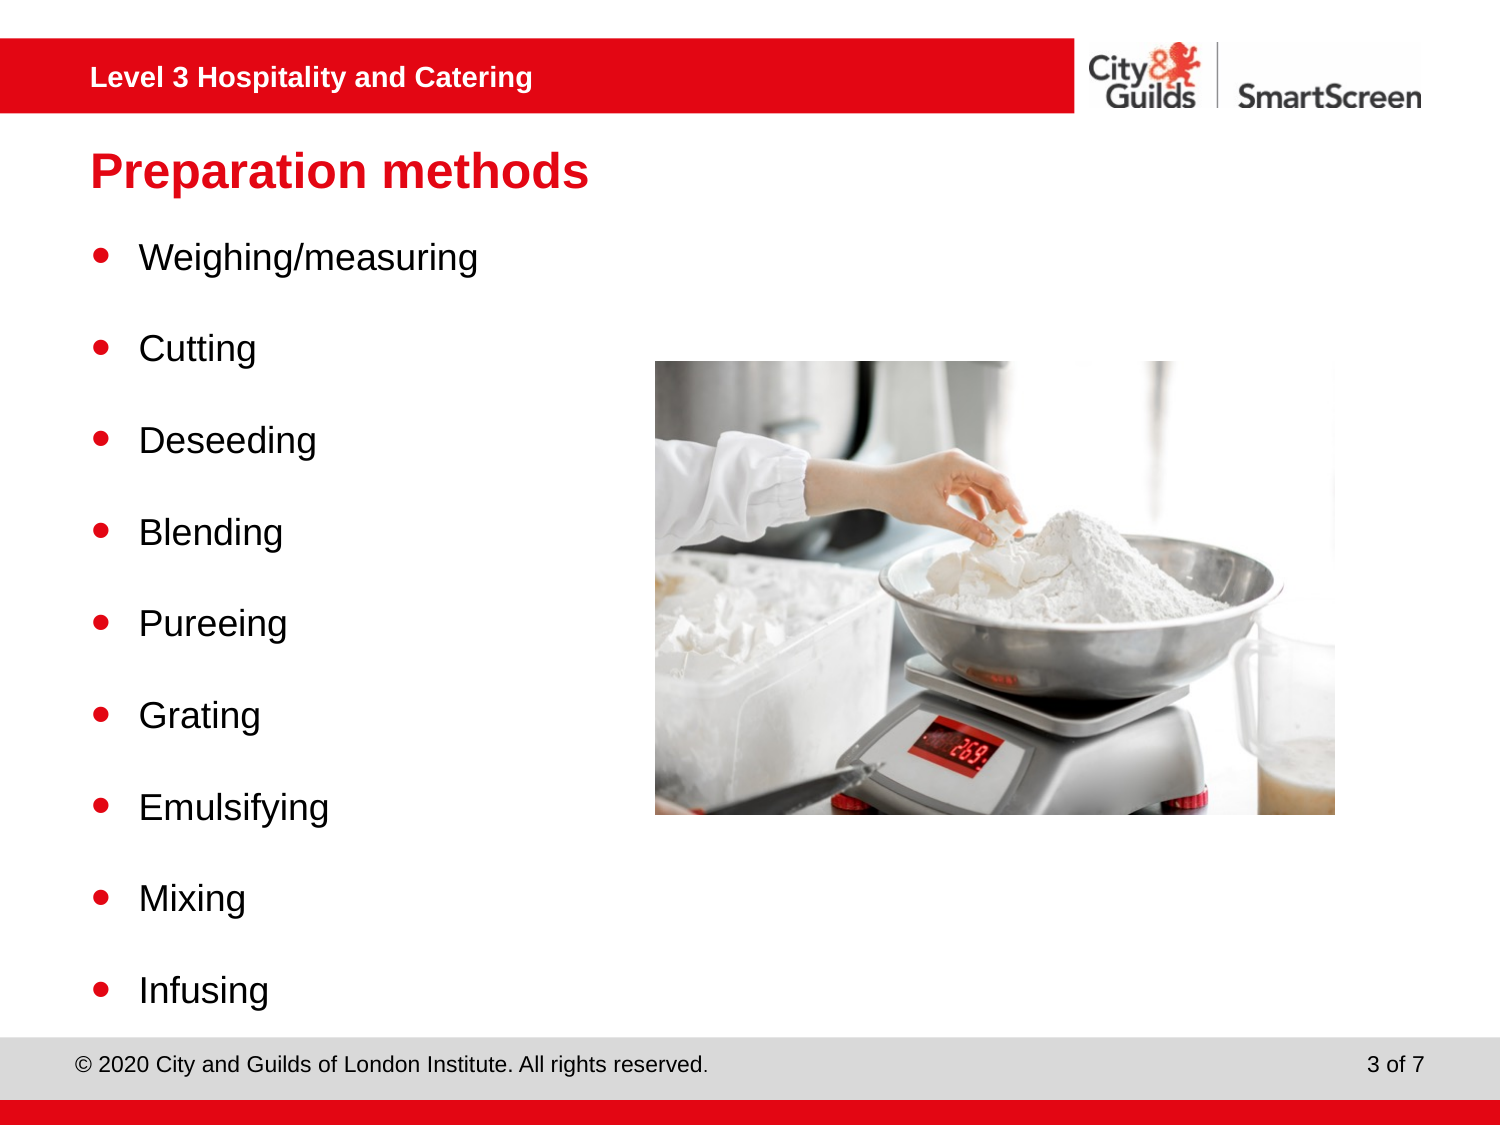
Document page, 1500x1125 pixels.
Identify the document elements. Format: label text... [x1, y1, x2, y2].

list Weighing/measuring Cutting Deseeding Blending Pureeing Grating Emulsifying Mixing Infusing [76, 219, 1427, 1001]
picture [655, 361, 1335, 815]
title Preparation methods [74, 137, 1424, 201]
picture [1089, 42, 1421, 108]
